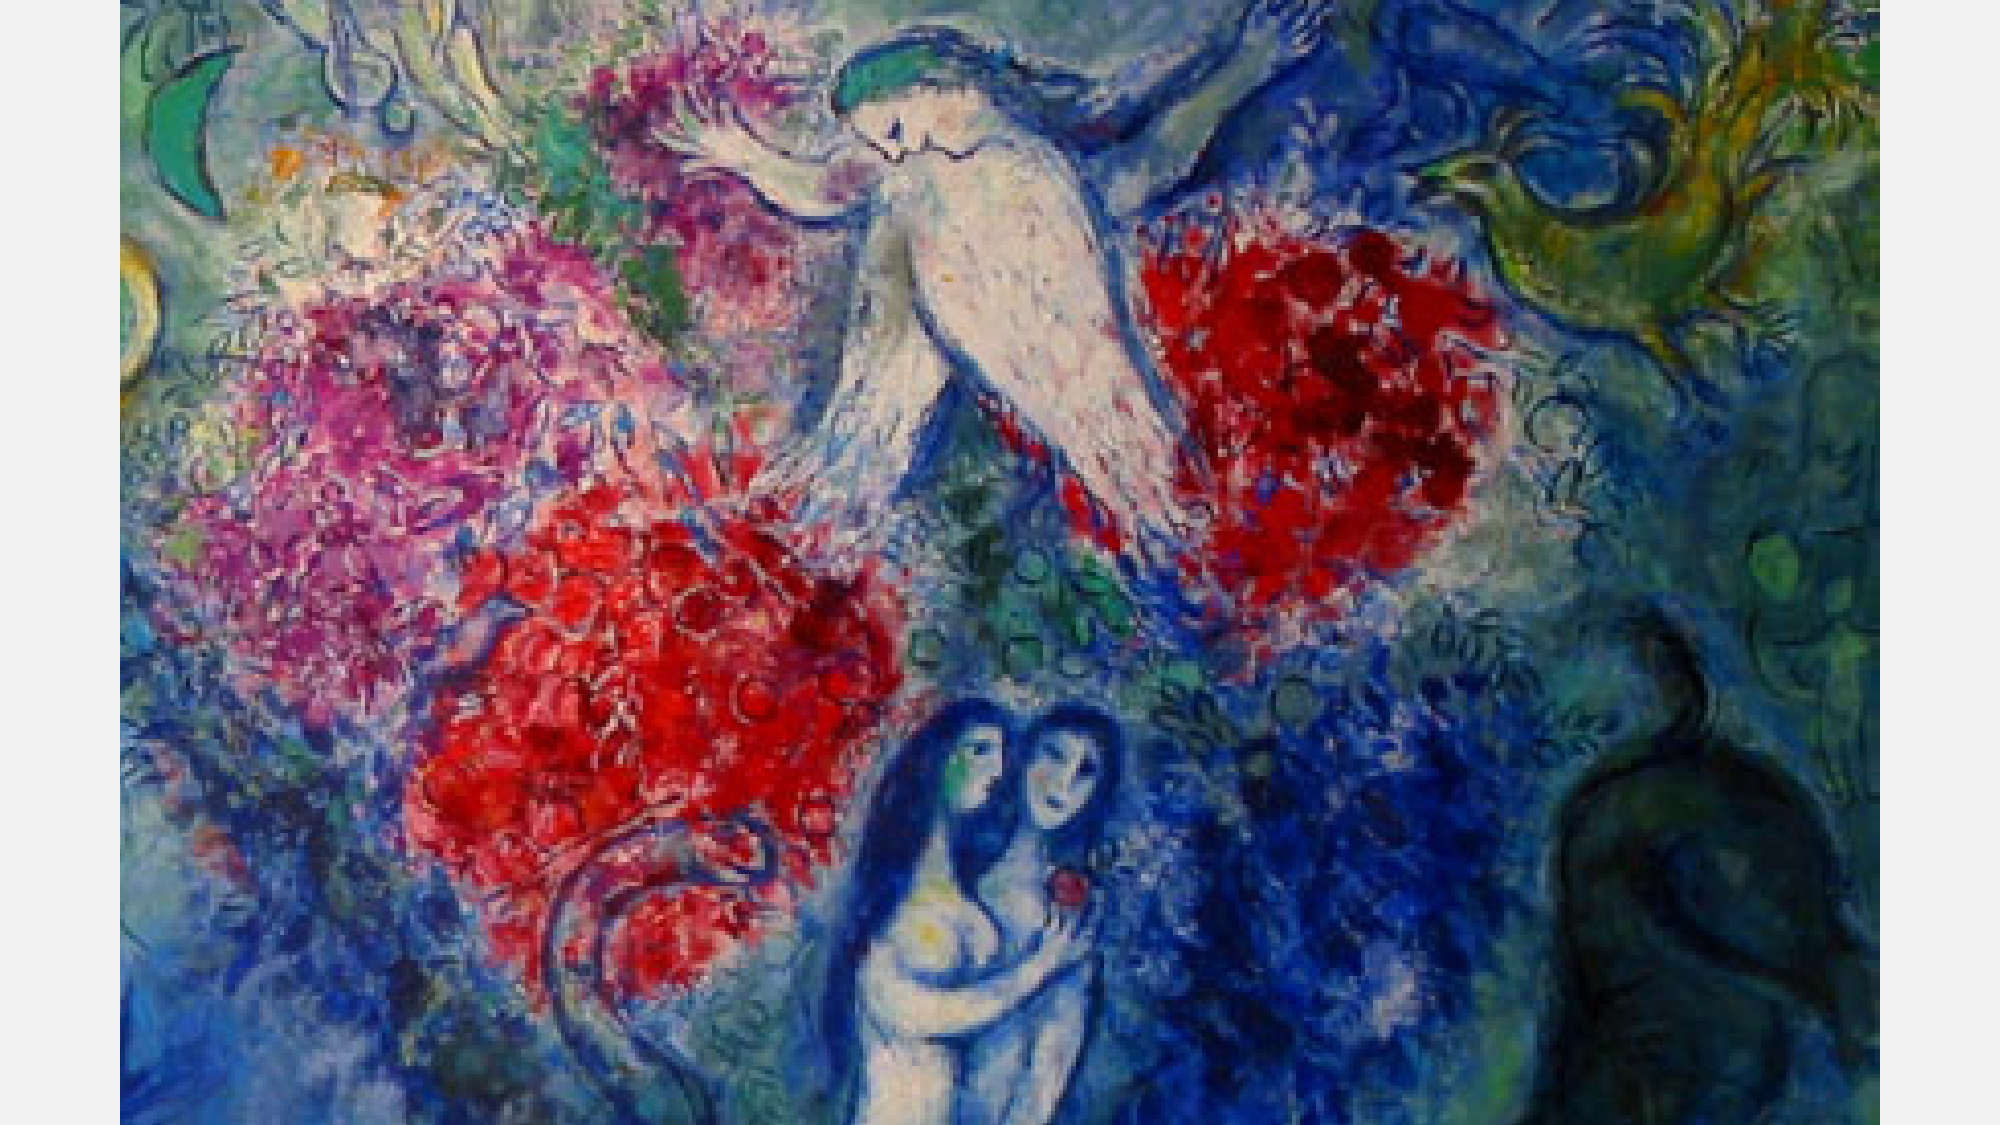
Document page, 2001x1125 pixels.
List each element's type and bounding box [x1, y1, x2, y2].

picture [119, 0, 1880, 1125]
